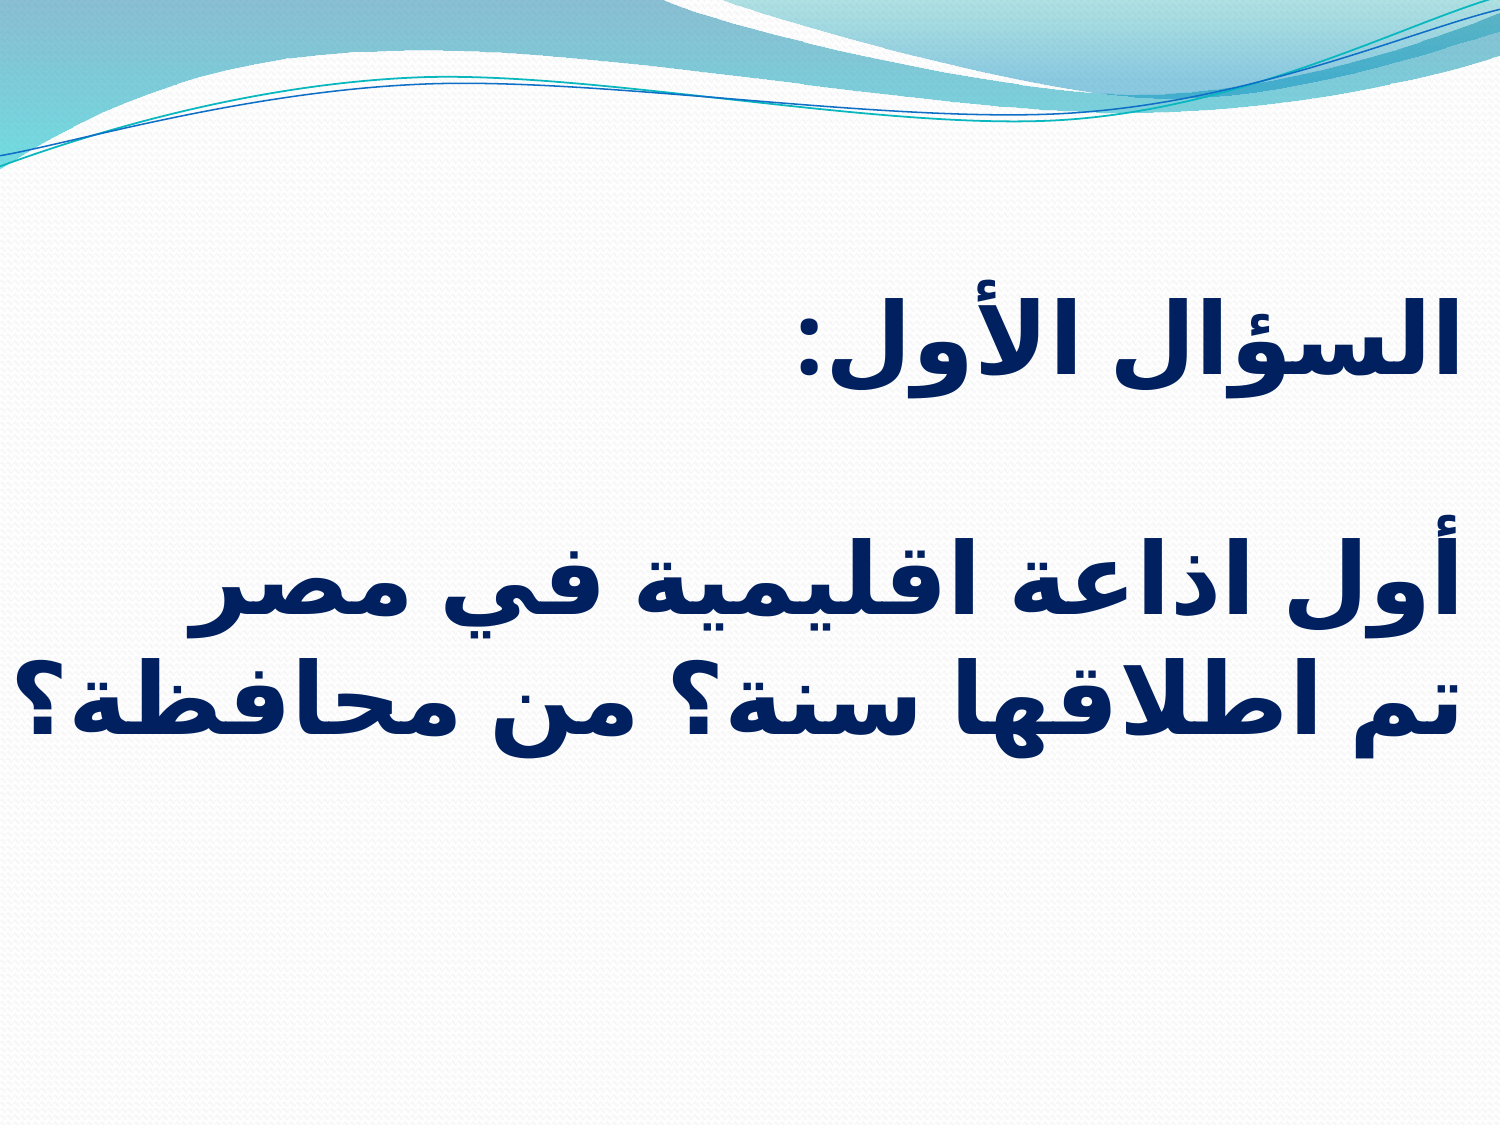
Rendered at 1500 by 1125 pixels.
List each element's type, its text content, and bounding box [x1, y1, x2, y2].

text_box السؤال الأول: أول اذاعة اقليمية في مصر تم اطلاقها سنة؟ من محافظة؟ [0, 267, 1482, 762]
